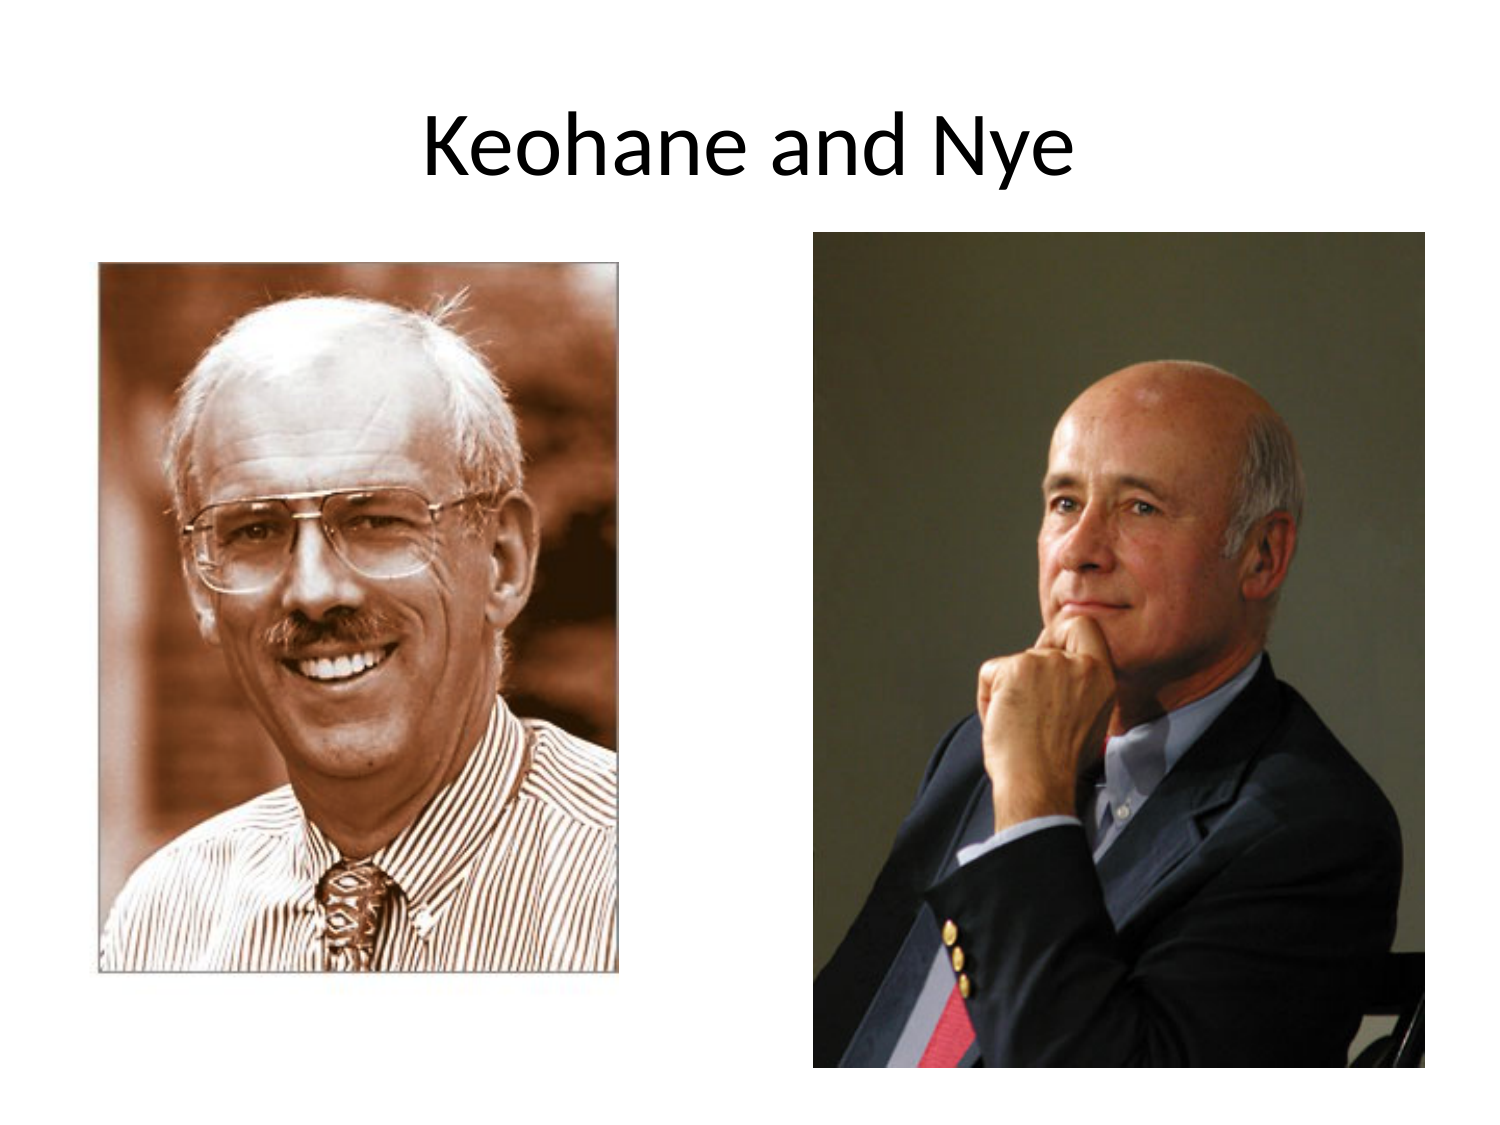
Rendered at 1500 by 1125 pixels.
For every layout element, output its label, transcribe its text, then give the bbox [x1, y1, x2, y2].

picture [812, 232, 1426, 1069]
title Keohane and Nye [75, 45, 1425, 233]
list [74, 262, 807, 1006]
